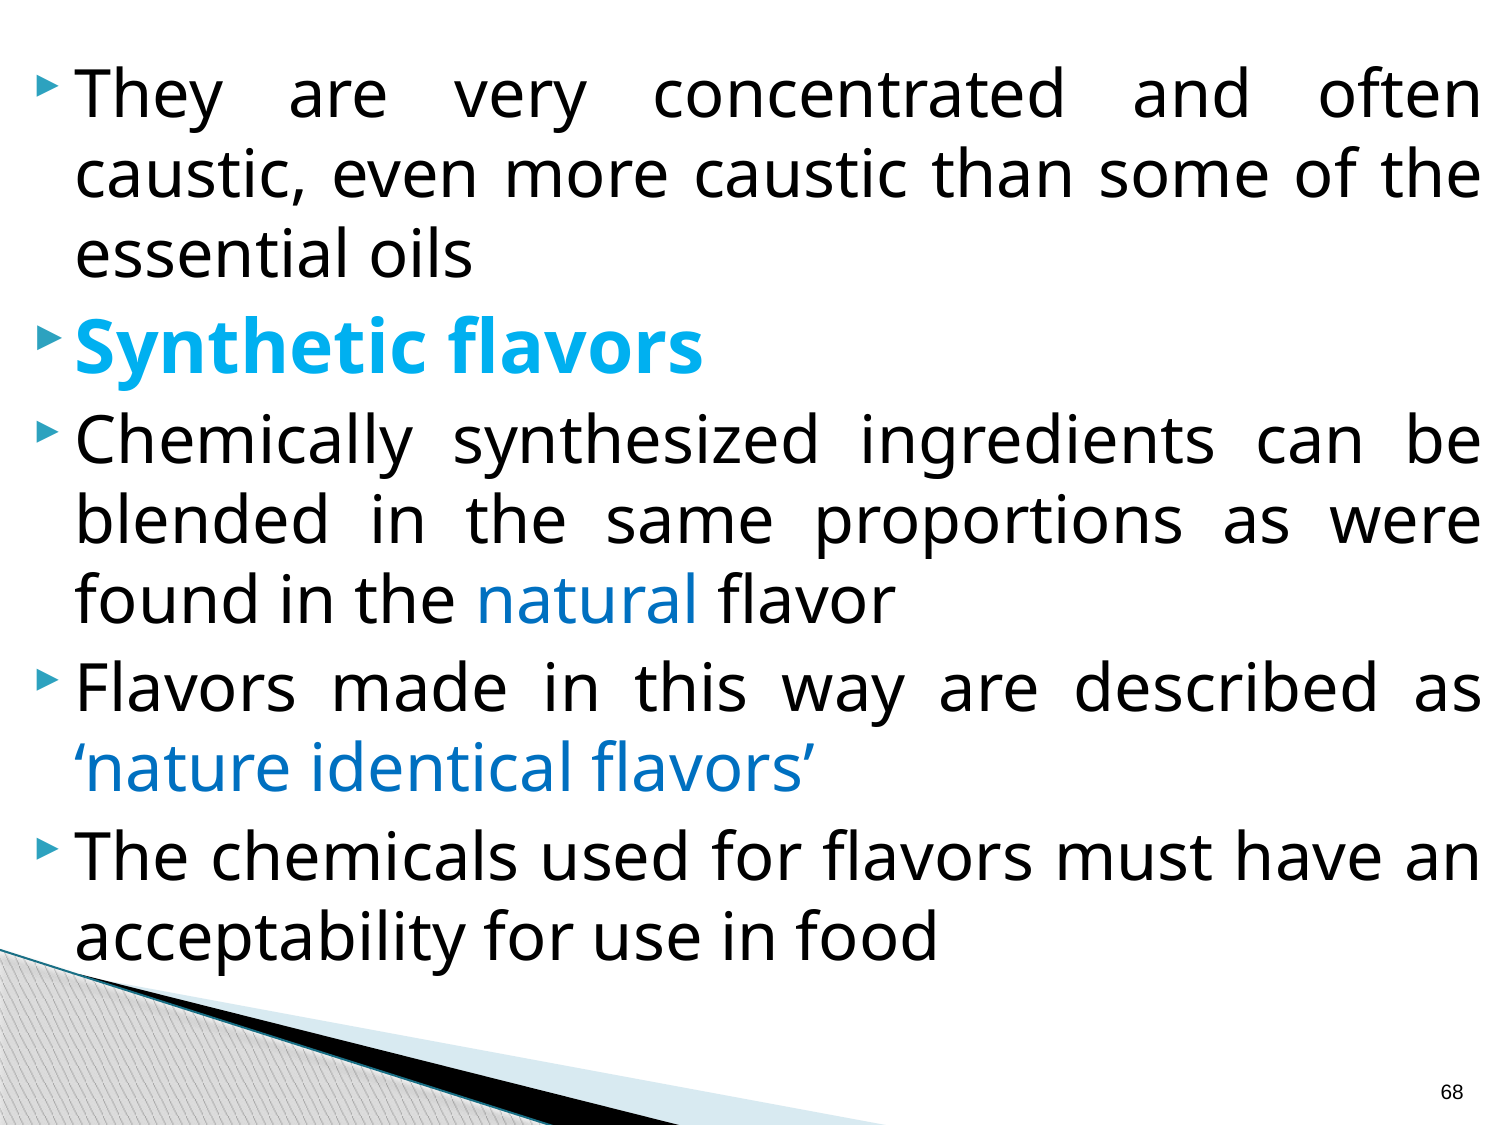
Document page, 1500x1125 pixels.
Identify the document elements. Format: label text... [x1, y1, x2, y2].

list They are very concentrated and often caustic, even more caustic than some of the essential oils Synthetic flavors Chemically synthesized ingredients can be blended in the same proportions as were found in the natural flavor Flavors made in this way are described as ‘nature identical flavors’ The chemicals used for flavors must have an acceptability for use in food [0, 42, 1500, 1125]
slide_number 68 [1418, 1051, 1479, 1112]
